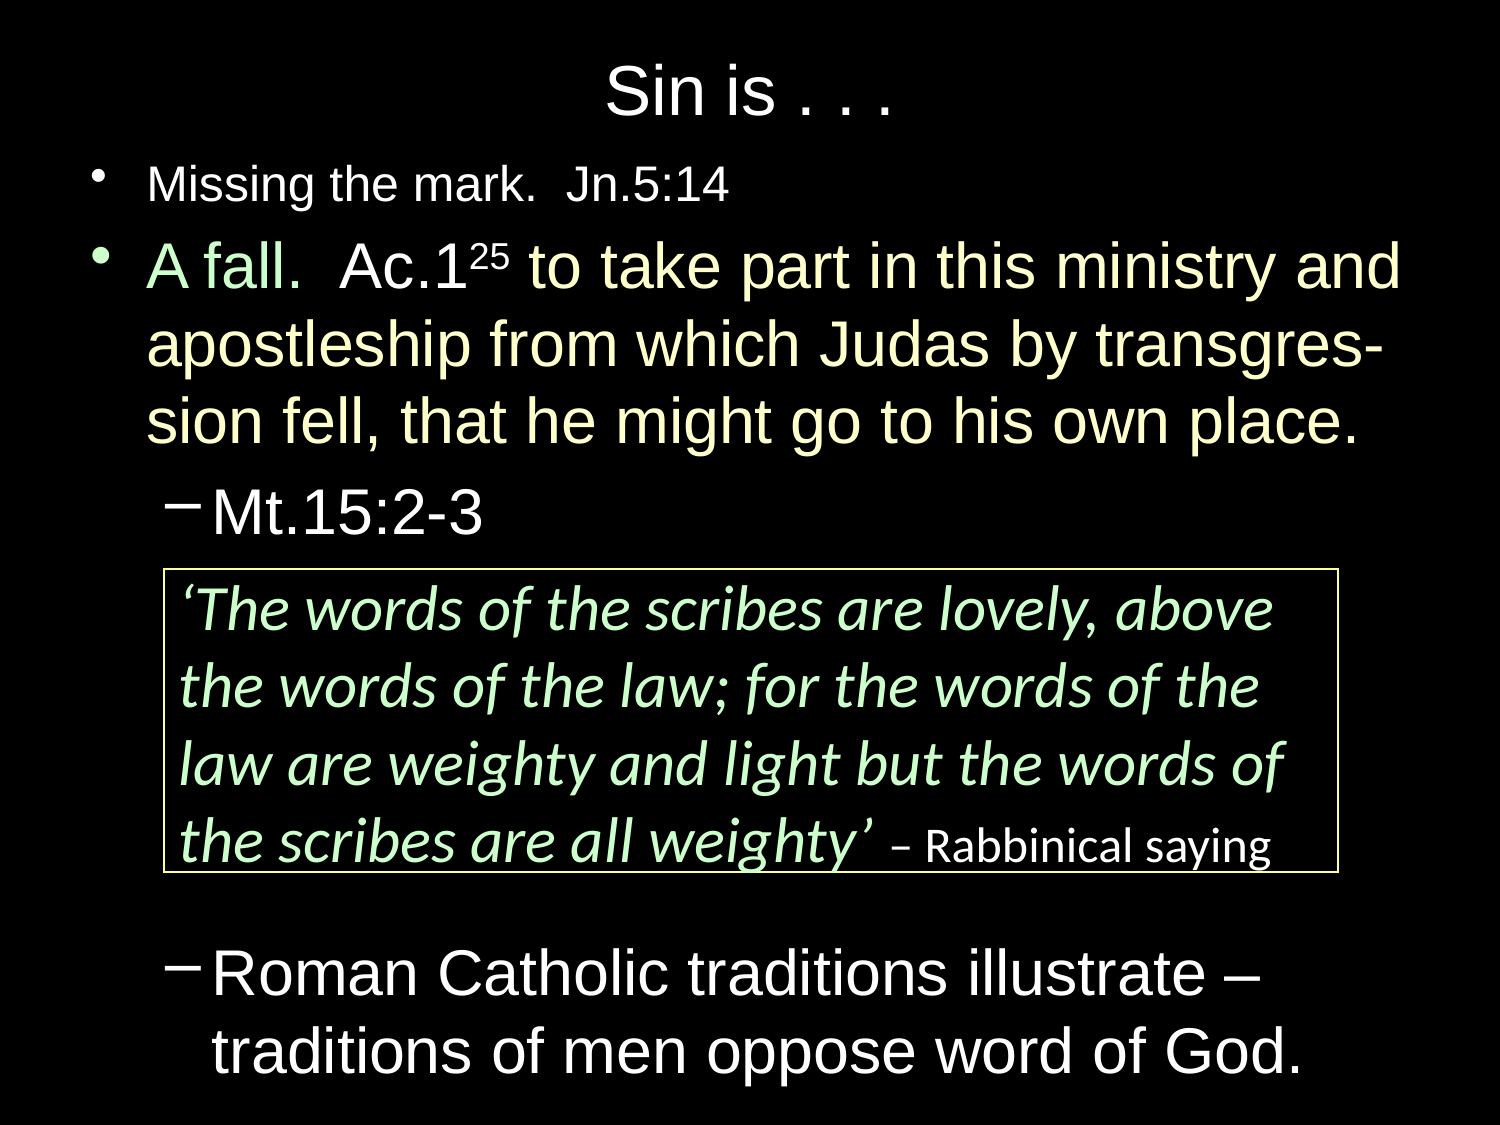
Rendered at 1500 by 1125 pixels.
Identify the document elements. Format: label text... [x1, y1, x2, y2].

list Missing the mark. Jn.5:14 A fall. Ac.125 to take part in this ministry and apostleship from which Judas by transgres-sion fell, that he might go to his own place. Mt.15:2-3 Roman Catholic traditions illustrate – traditions of men oppose word of God. [75, 143, 1425, 1049]
title Sin is . . . [75, 30, 1425, 143]
text_box ‘The words of the scribes are lovely, above the words of the law; for the words of the law are weighty and light but the words of the scribes are all weighty’ – Rabbinical saying [163, 568, 1339, 873]
